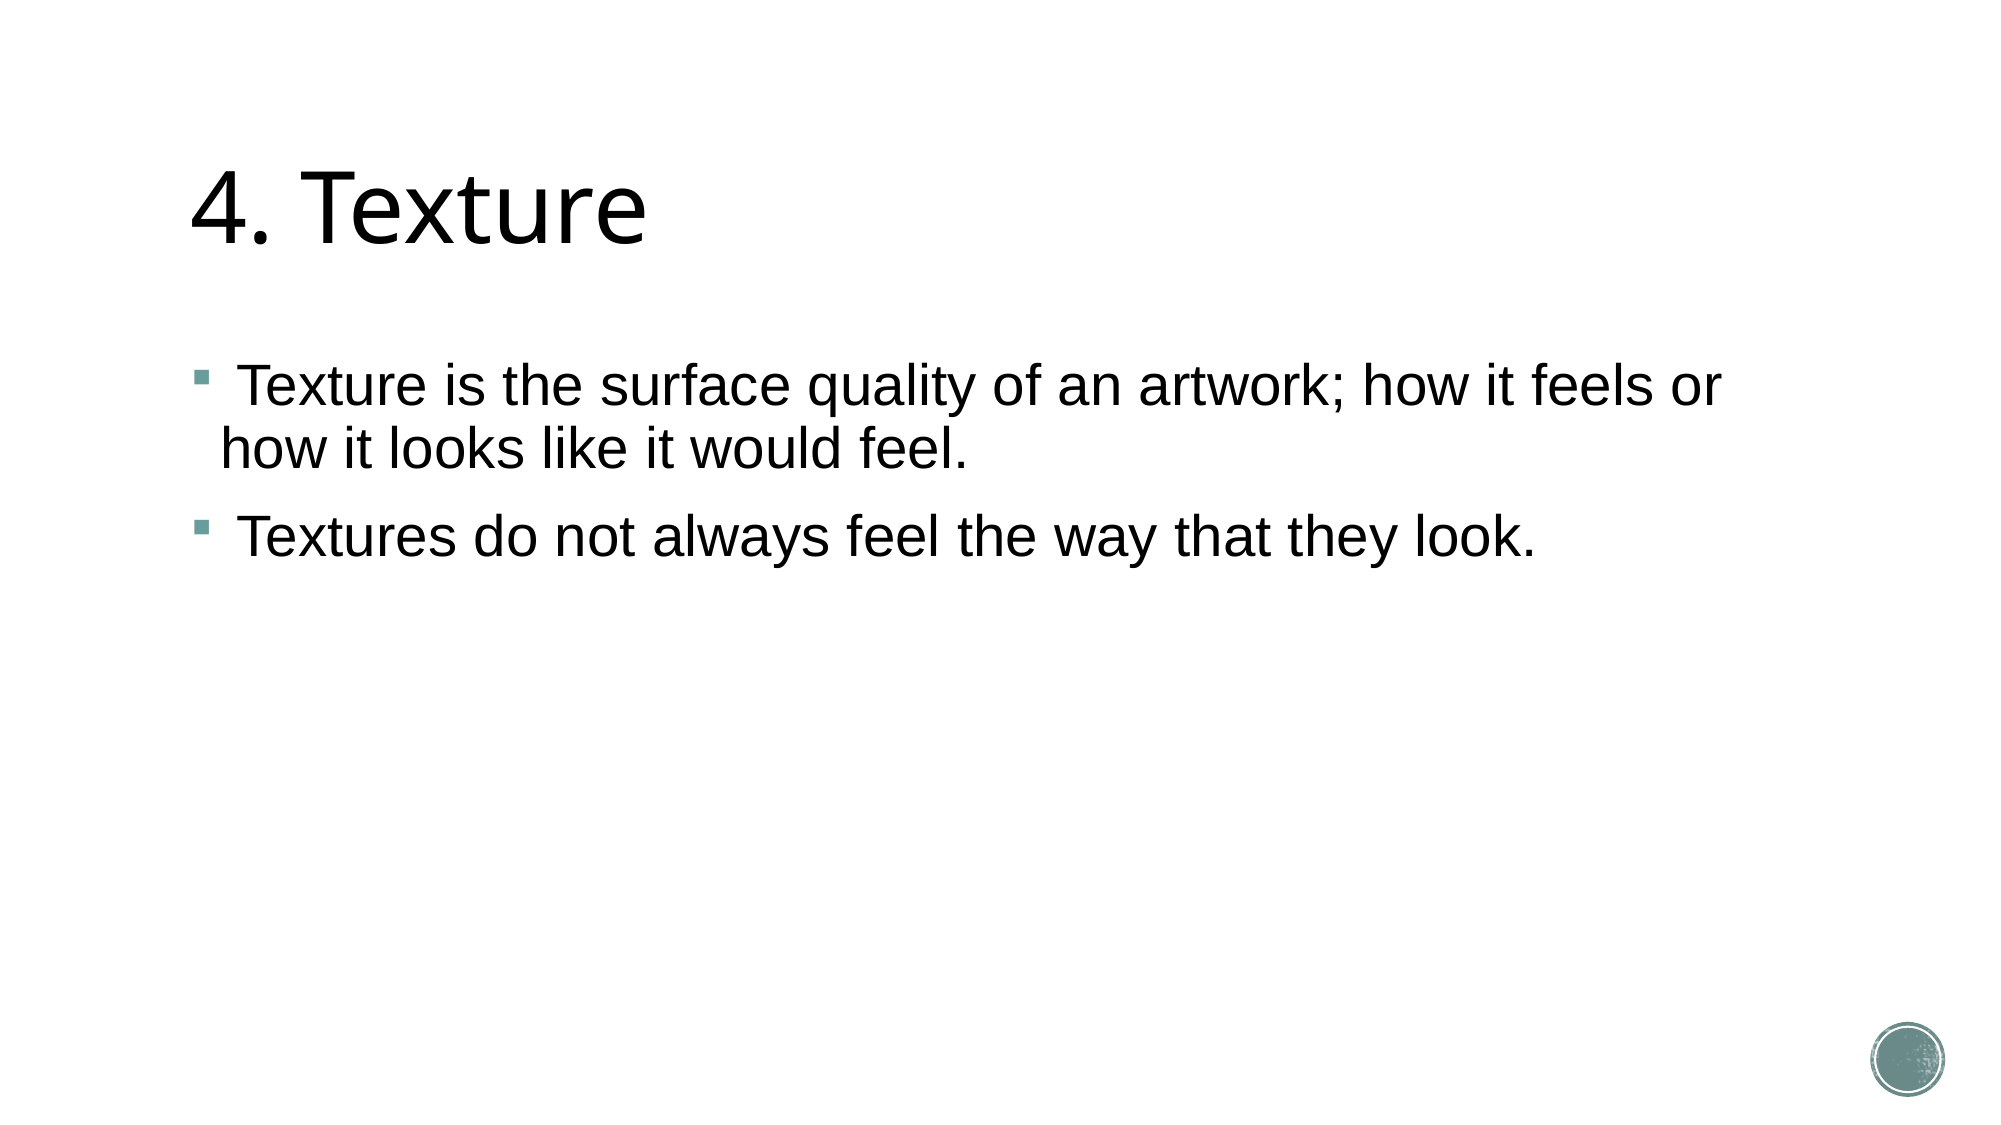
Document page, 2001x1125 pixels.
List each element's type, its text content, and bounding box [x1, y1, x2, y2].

title 4. Texture [175, 79, 1826, 344]
list Texture is the surface quality of an artwork; how it feels or how it looks like it would feel. Textures do not always feel the way that they look. [175, 348, 1826, 1013]
